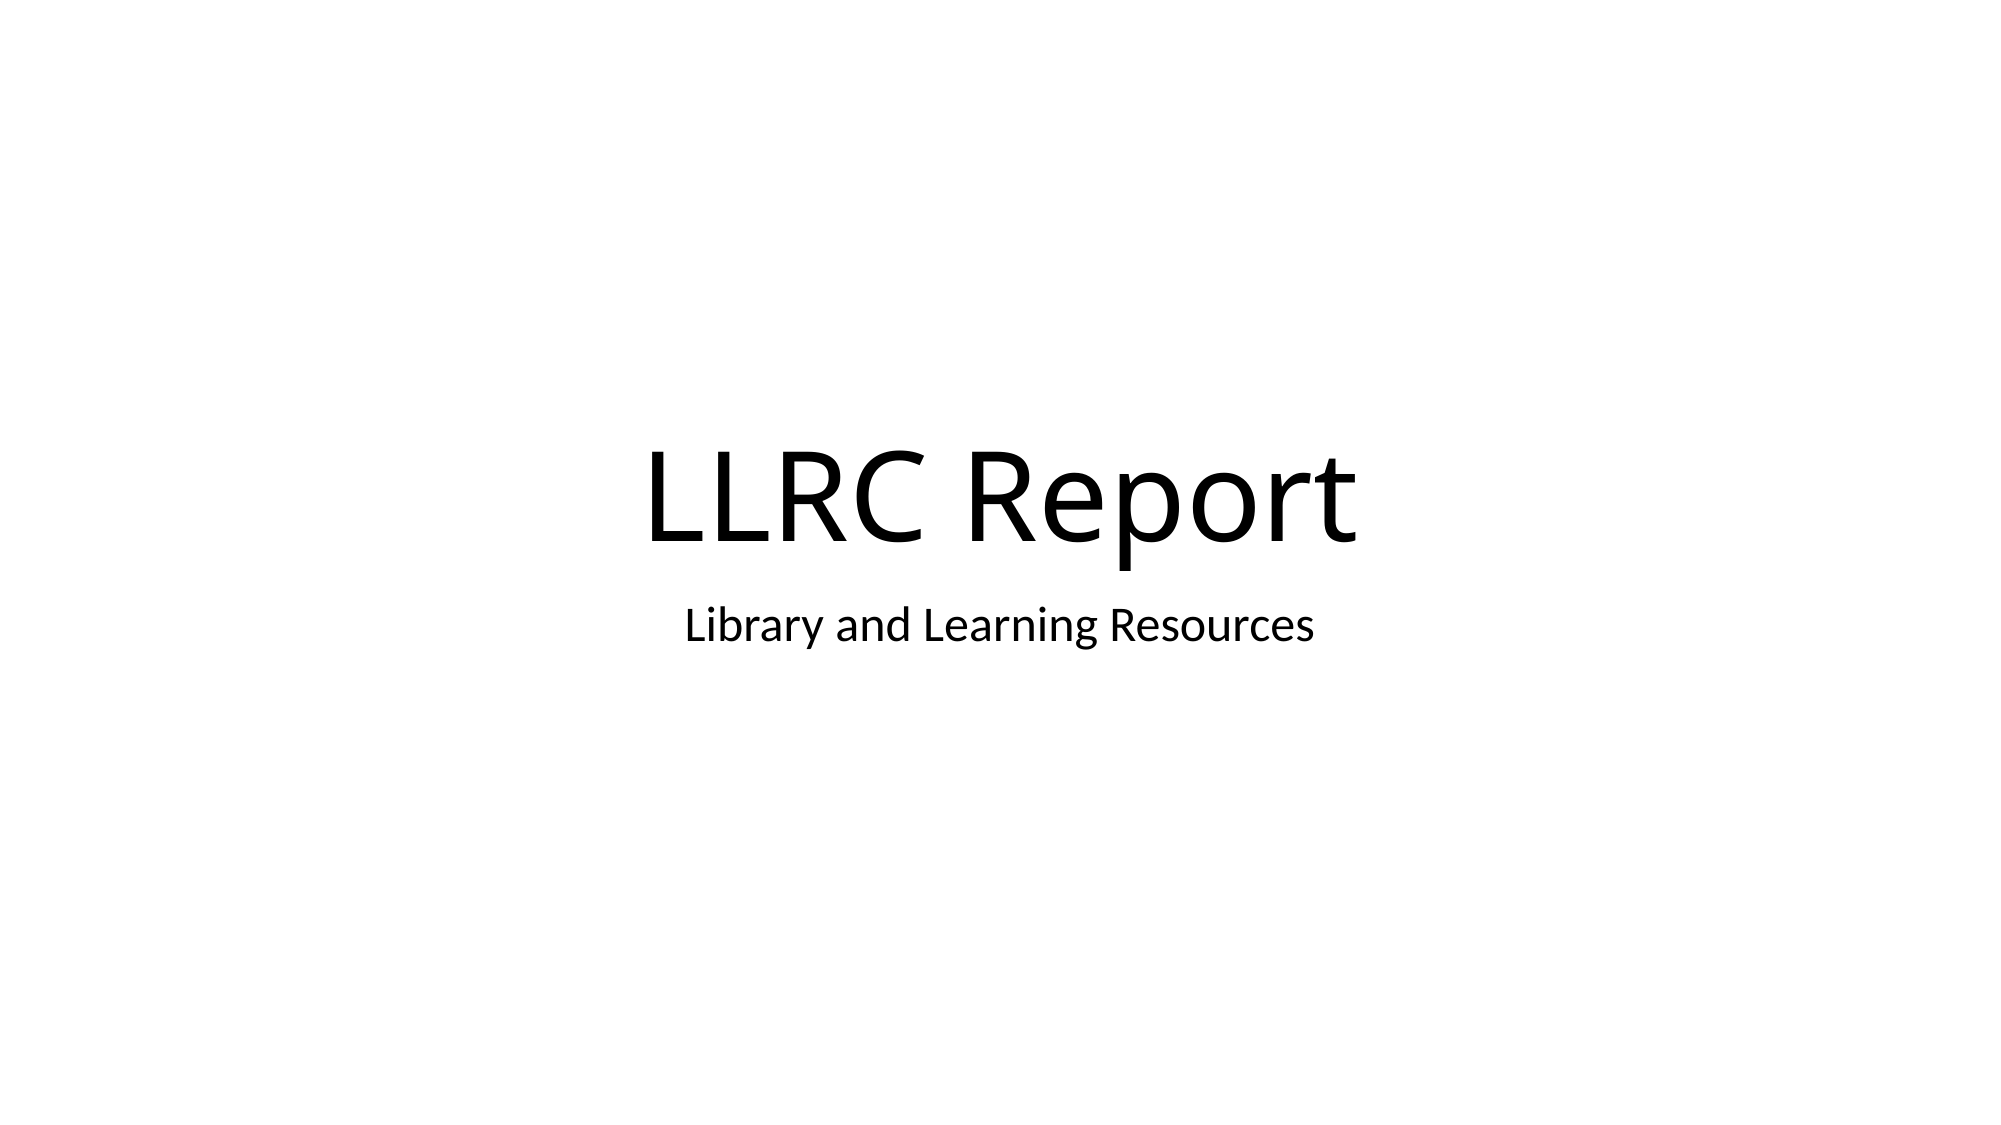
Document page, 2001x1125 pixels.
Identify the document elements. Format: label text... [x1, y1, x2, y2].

subtitle Library and Learning Resources [249, 590, 1750, 863]
title LLRC Report [249, 184, 1750, 576]
